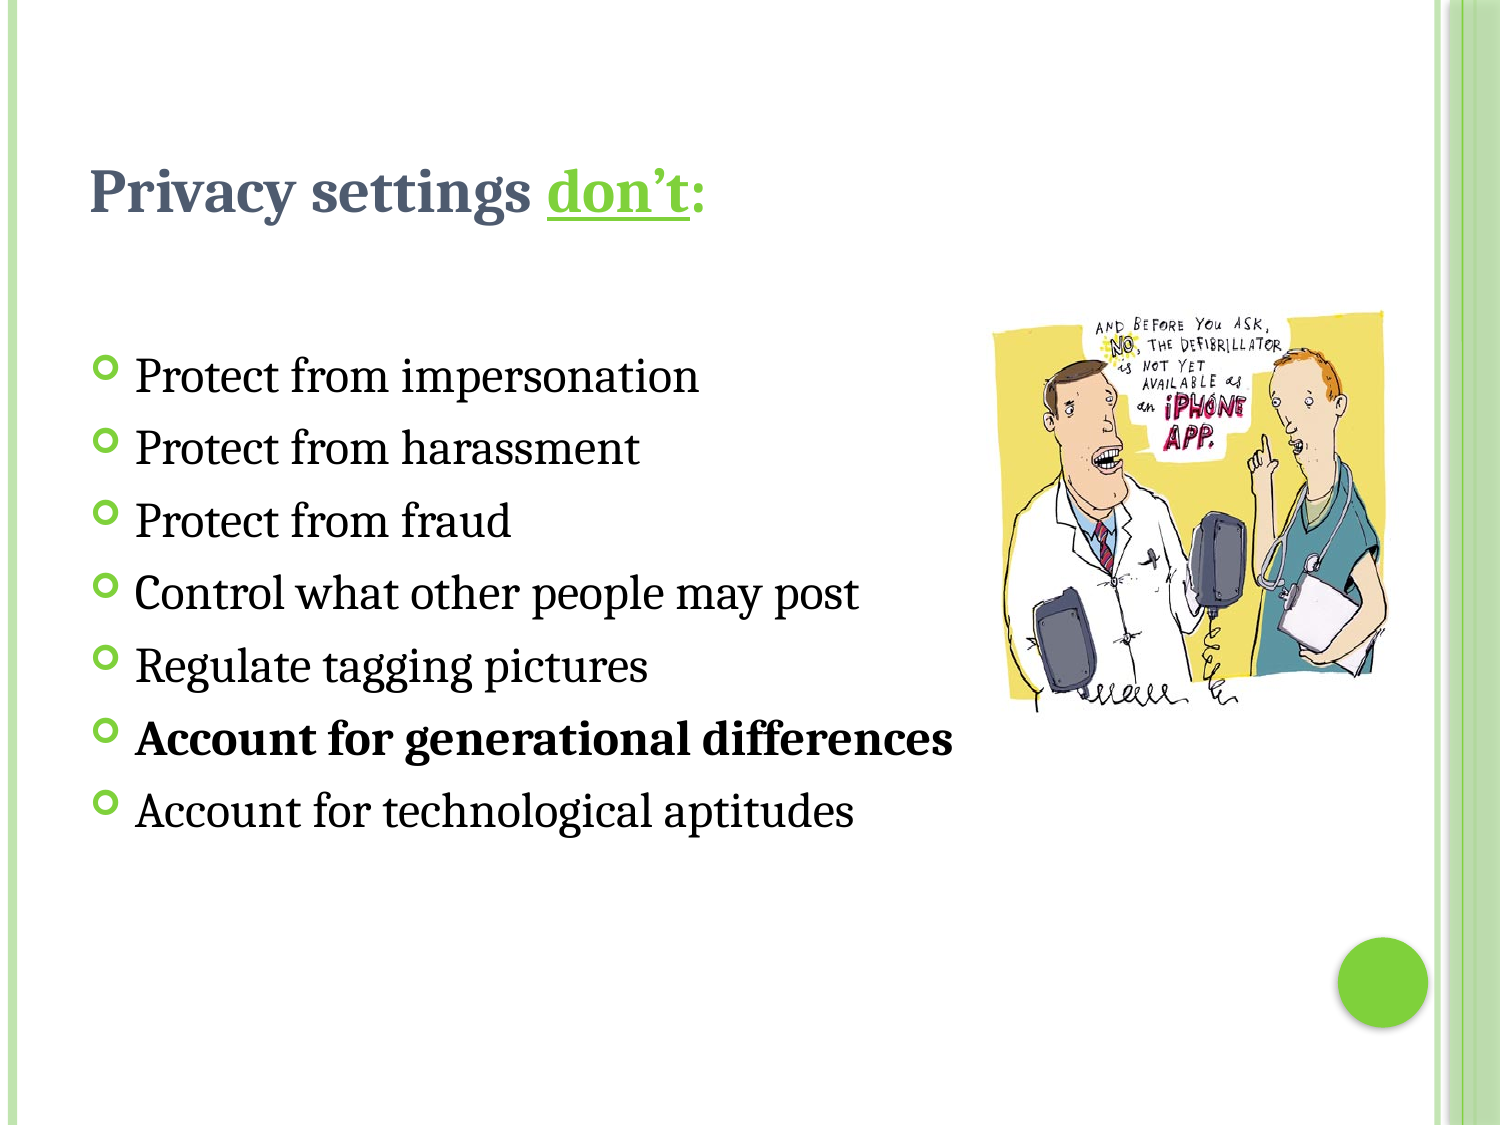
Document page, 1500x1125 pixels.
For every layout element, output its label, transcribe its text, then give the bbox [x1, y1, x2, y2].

picture [985, 290, 1401, 729]
list Protect from impersonation Protect from harassment Protect from fraud Control what other people may post Regulate tagging pictures Account for generational differences Account for technological aptitudes [74, 262, 1301, 1063]
title Privacy settings don’t: [75, 45, 1300, 233]
